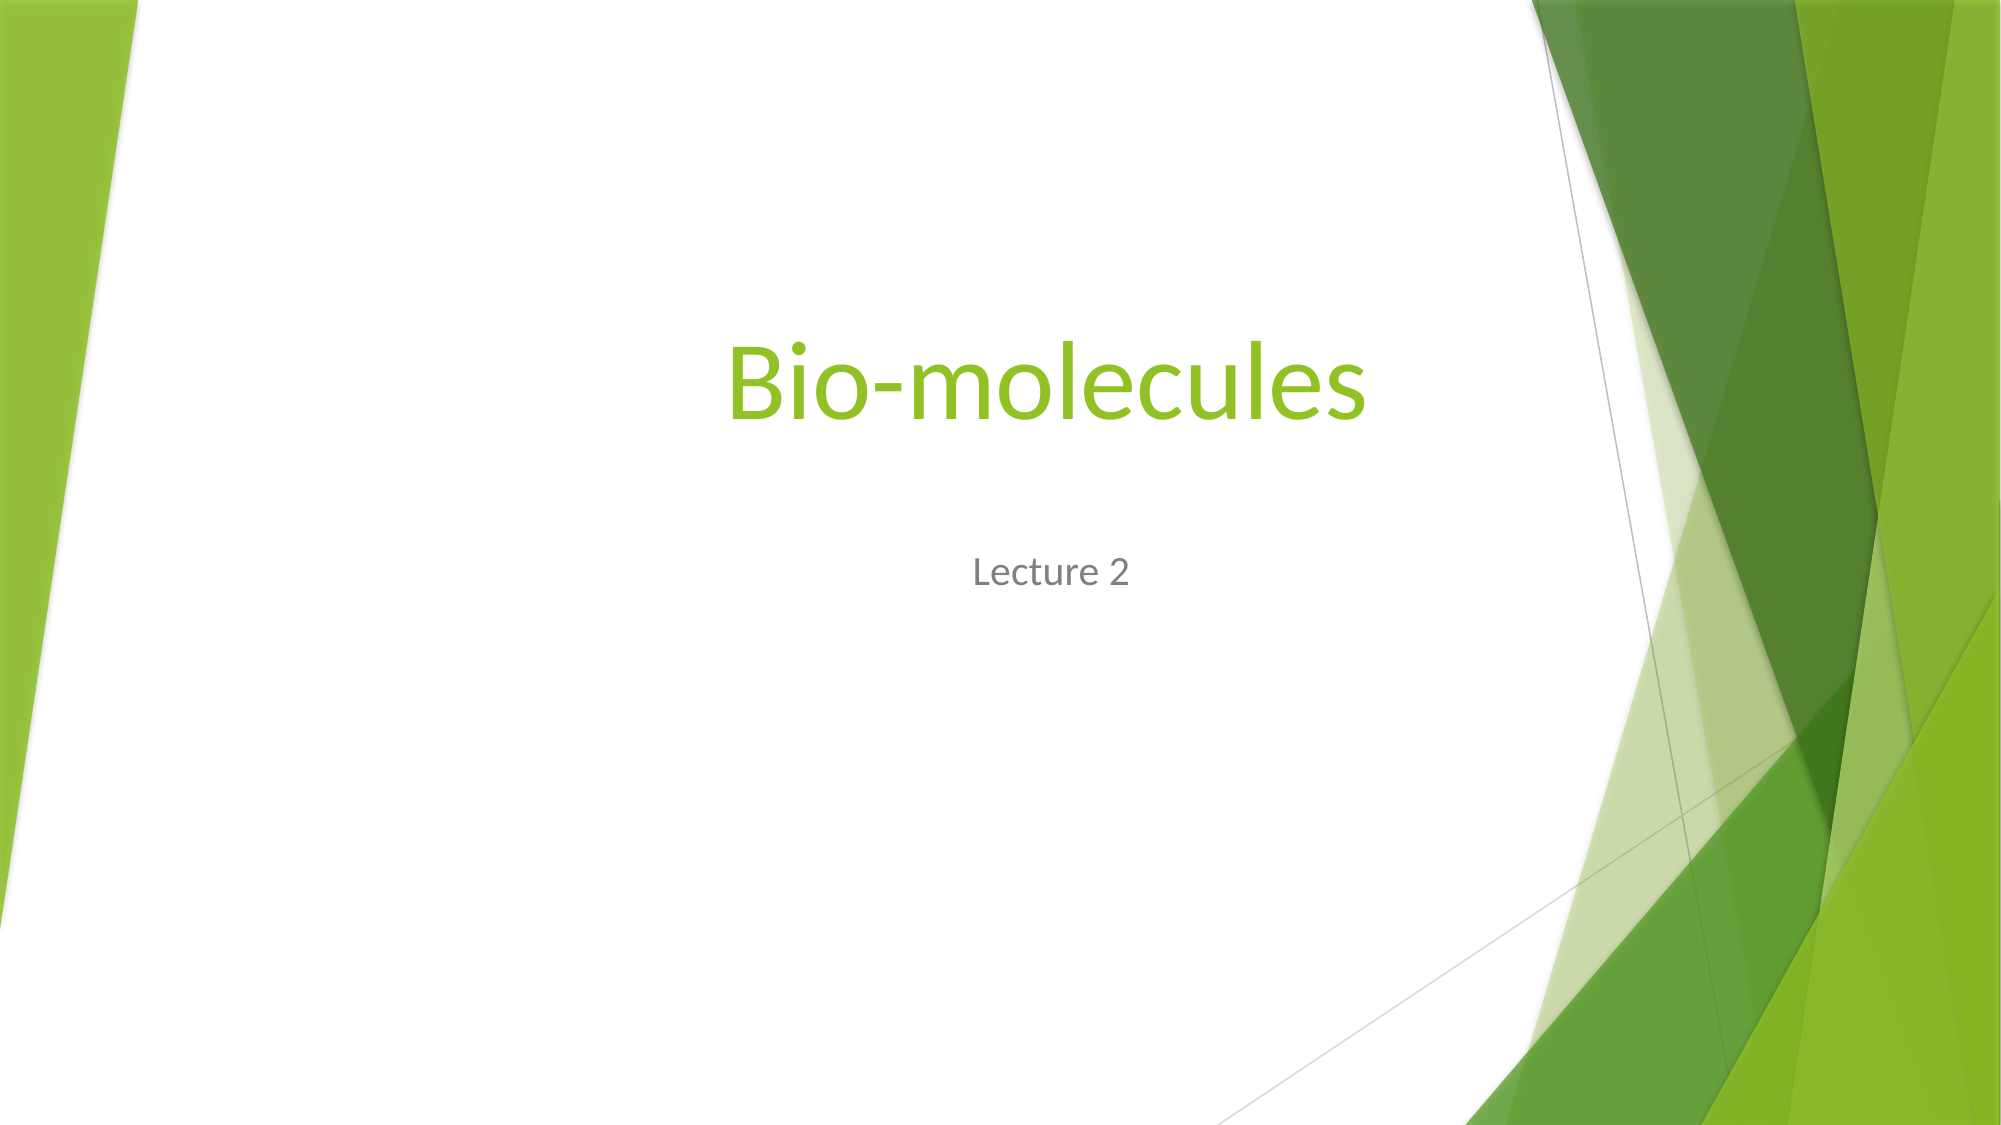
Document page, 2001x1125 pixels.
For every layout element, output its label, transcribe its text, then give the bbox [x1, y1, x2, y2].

subtitle Lecture 2 [0, 536, 1146, 717]
title Bio-molecules [110, 179, 1385, 450]
